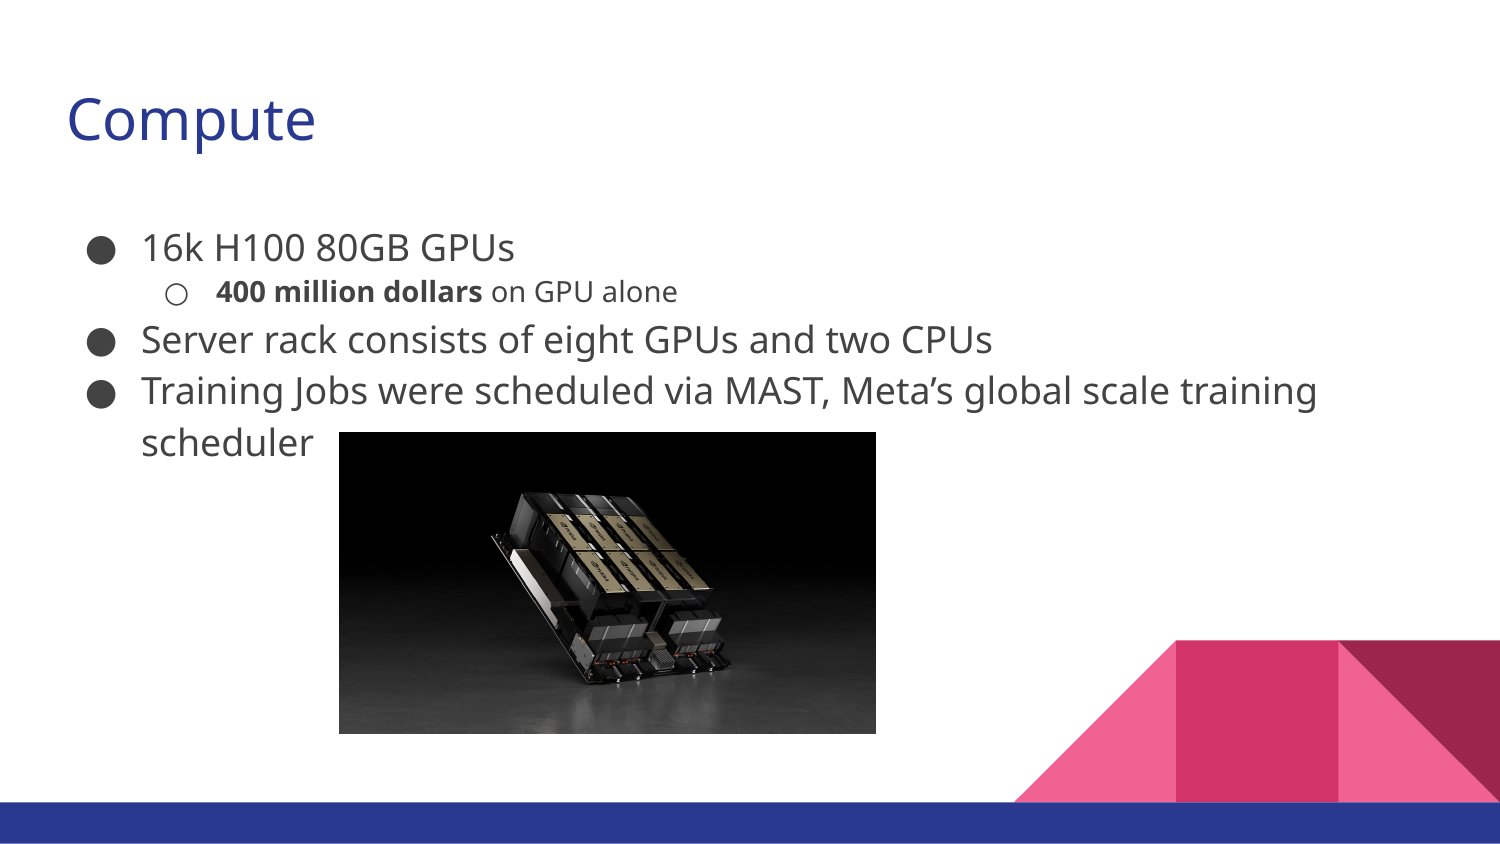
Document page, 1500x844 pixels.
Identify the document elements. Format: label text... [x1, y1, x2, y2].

title Compute [51, 67, 1449, 167]
list 16k H100 80GB GPUs 400 million dollars on GPU alone Server rack consists of eight GPUs and two CPUs Training Jobs were scheduled via MAST, Meta’s global scale training scheduler [51, 201, 1449, 750]
picture [339, 432, 876, 735]
